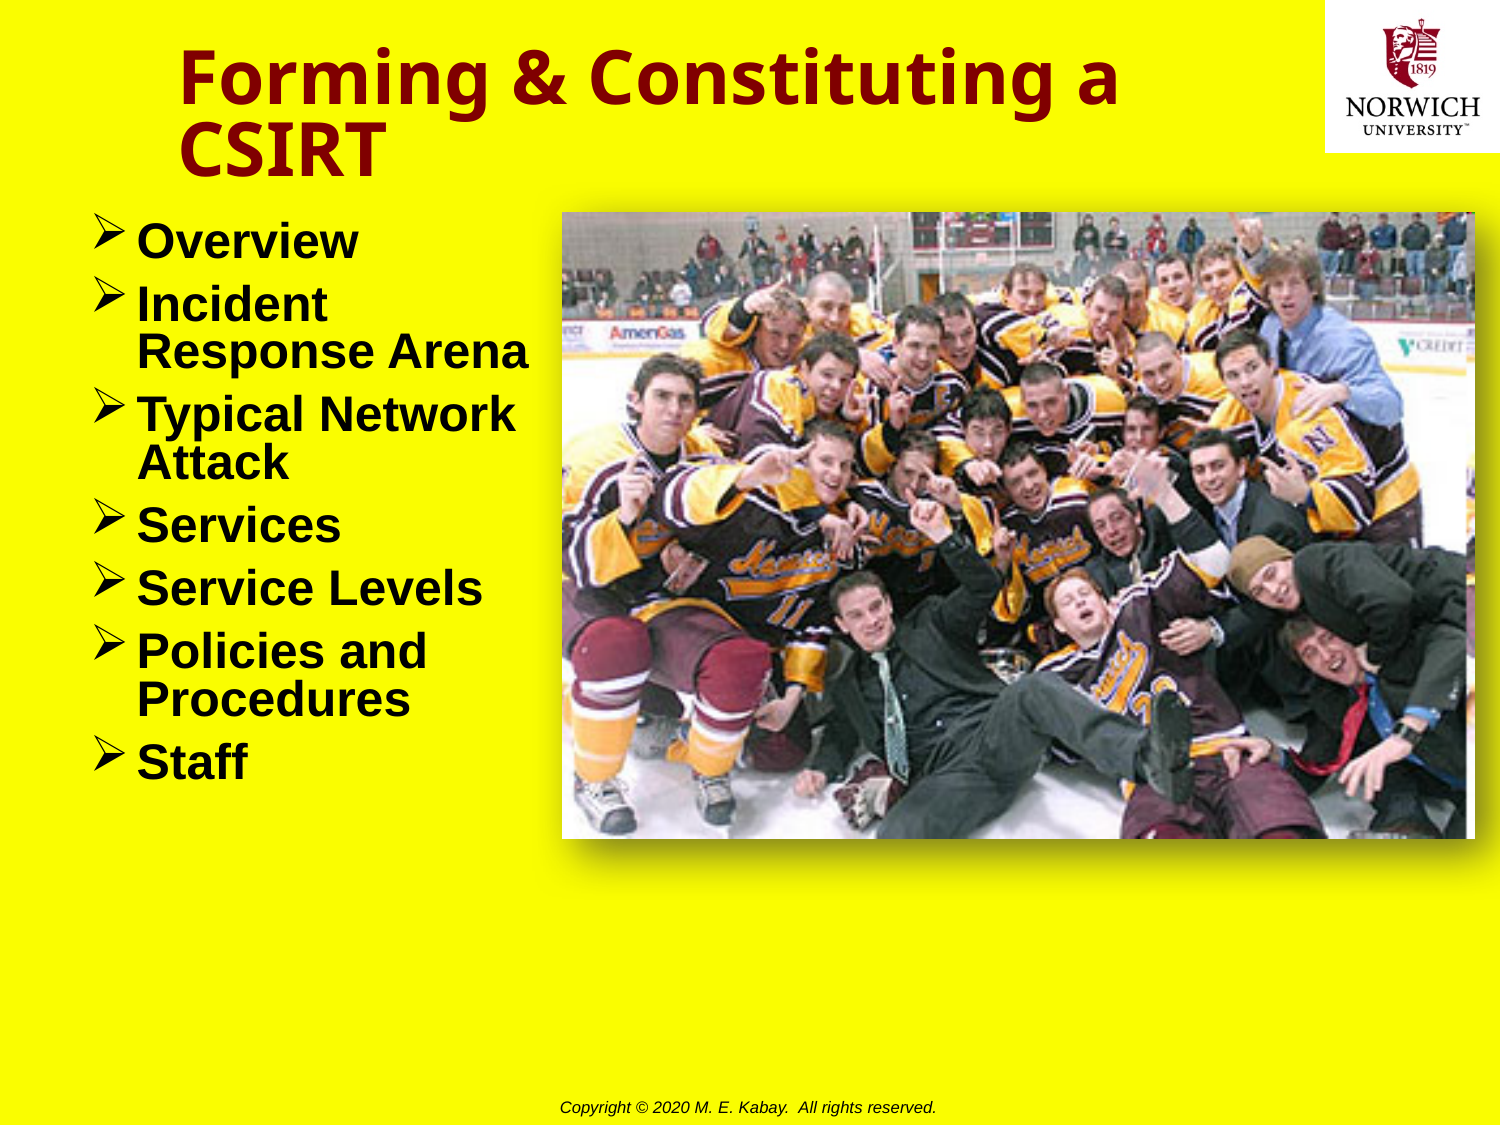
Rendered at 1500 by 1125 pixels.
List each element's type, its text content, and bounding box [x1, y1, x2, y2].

picture [562, 212, 1476, 839]
picture [1325, 0, 1500, 153]
title Forming & Constituting a CSIRT [161, 24, 1339, 211]
list Overview Incident Response Arena Typical Network Attack Services Service Levels Policies and Procedures Staff [74, 211, 576, 1038]
